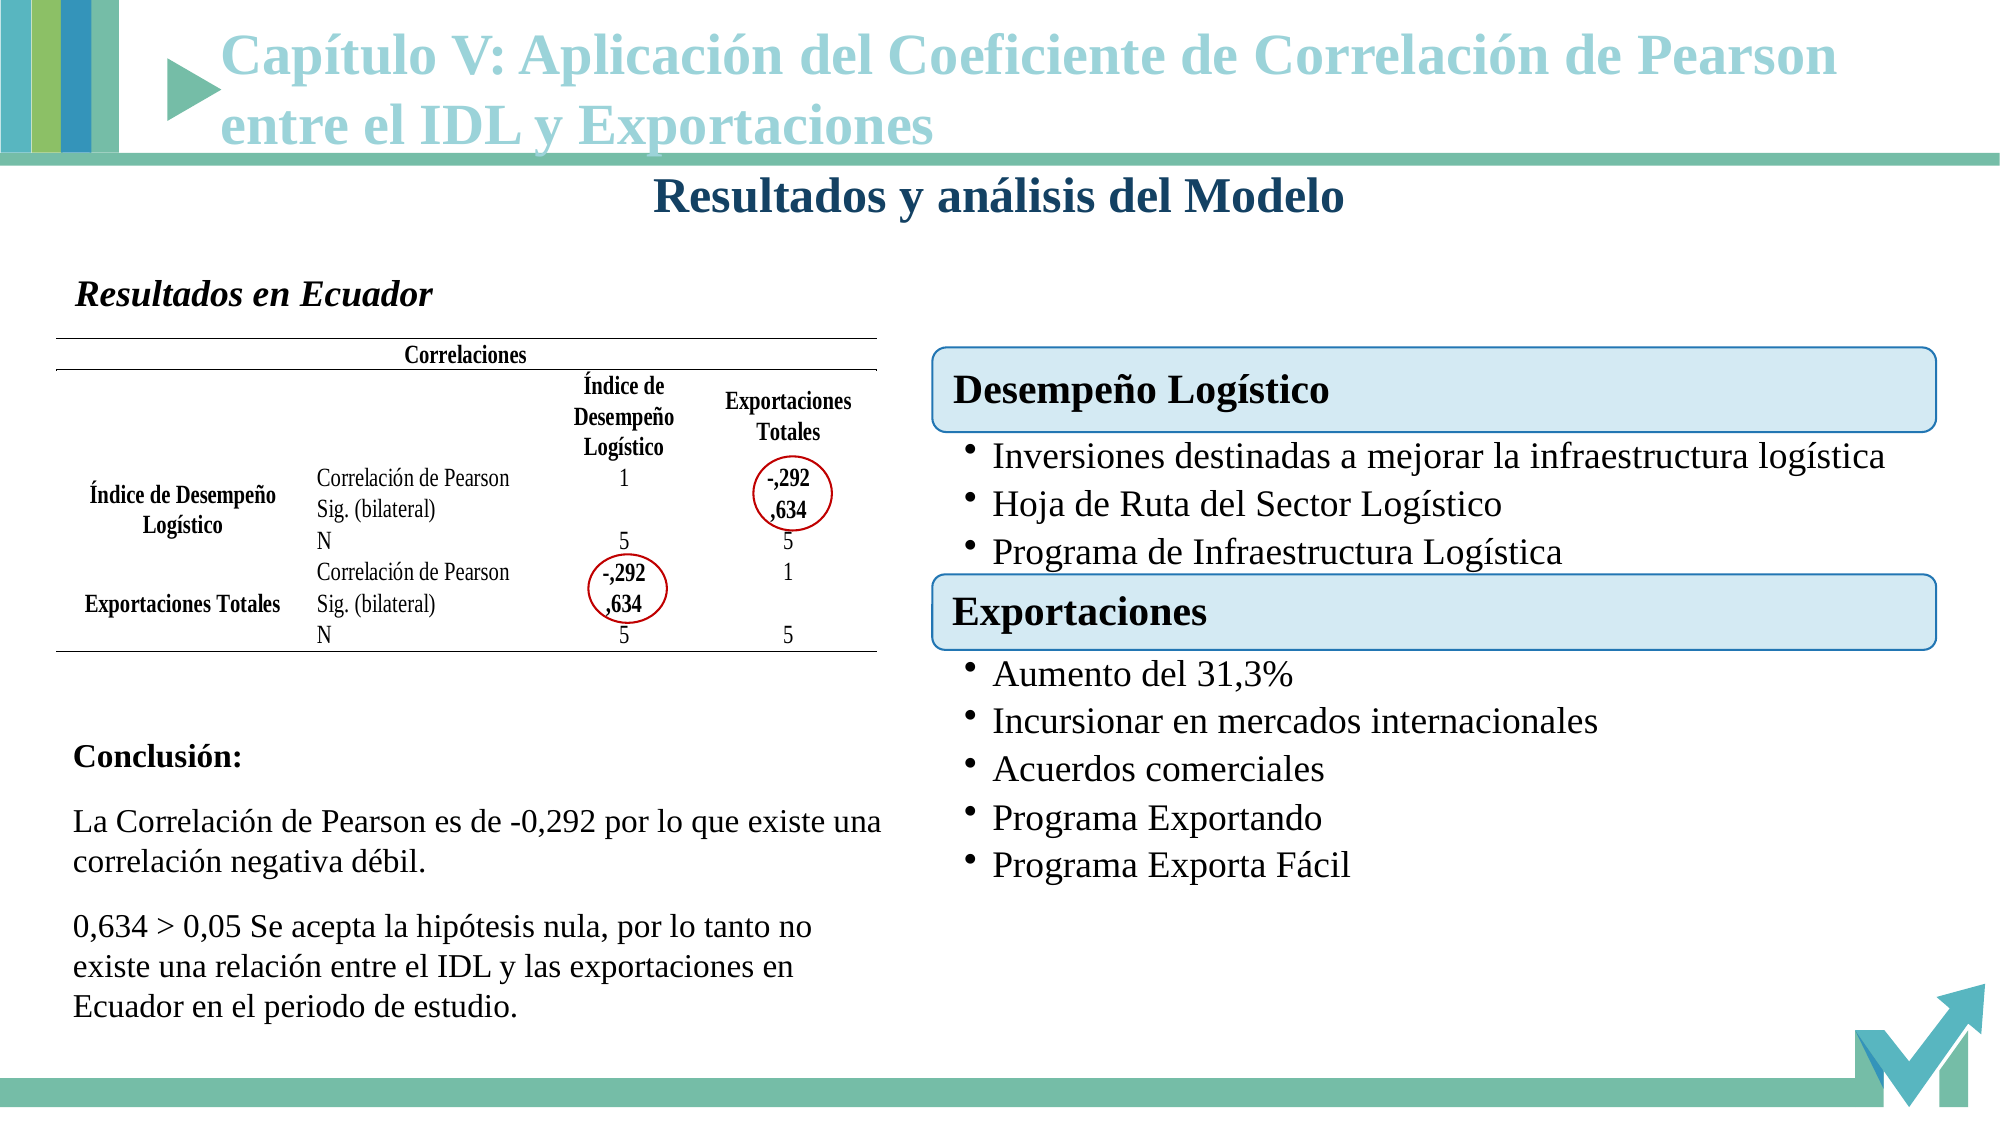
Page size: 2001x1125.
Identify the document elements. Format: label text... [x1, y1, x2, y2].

text_box Conclusión: La Correlación de Pearson es de -0,292 por lo que existe una correlación negativa débil. 0,634 > 0,05 Se acepta la hipótesis nula, por lo tanto no existe una relación entre el IDL y las exportaciones en Ecuador en el periodo de estudio. [58, 726, 910, 1032]
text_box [0, 337, 932, 712]
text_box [932, 198, 1937, 1036]
text_box Resultados en Ecuador [59, 261, 458, 322]
text_box Resultados y análisis del Modelo [0, 154, 2000, 230]
text_box Capítulo V: Aplicación del Coeficiente de Correlación de Pearson entre el IDL y Exportaciones [205, 8, 1935, 154]
